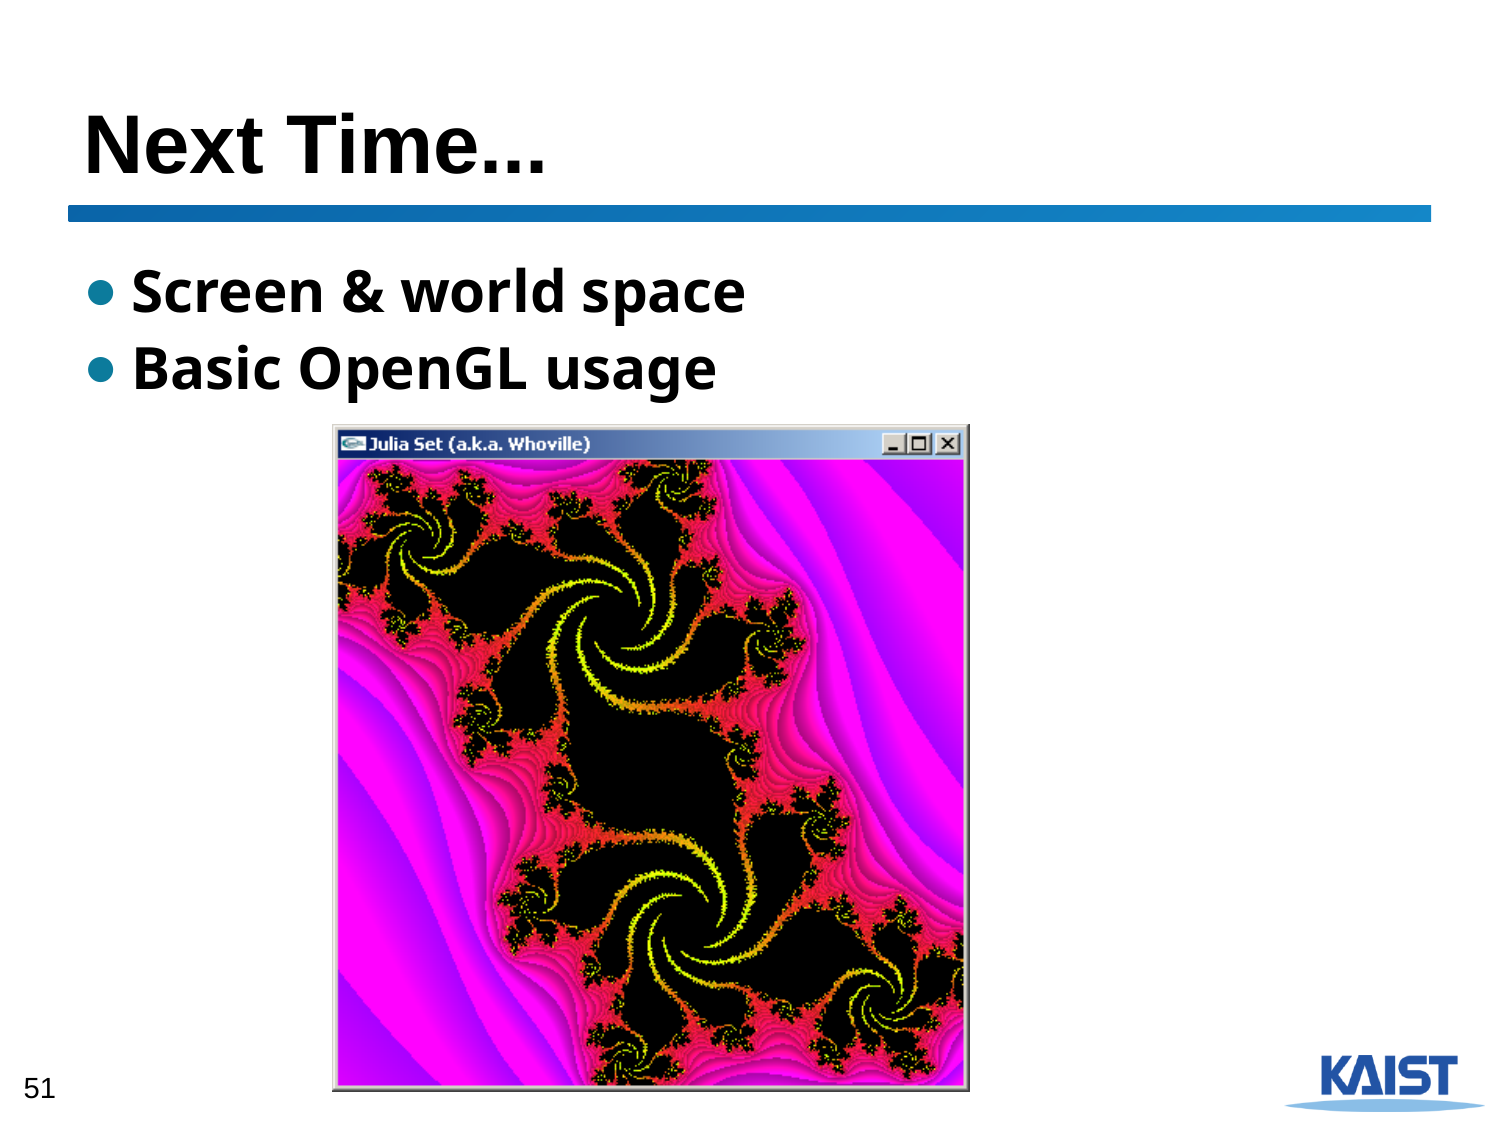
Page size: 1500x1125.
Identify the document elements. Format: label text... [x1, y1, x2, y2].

picture [332, 424, 971, 1092]
list Screen & world space Basic OpenGL usage [68, 260, 1434, 1092]
picture [1284, 1055, 1485, 1112]
title Next Time... [68, 48, 1428, 198]
